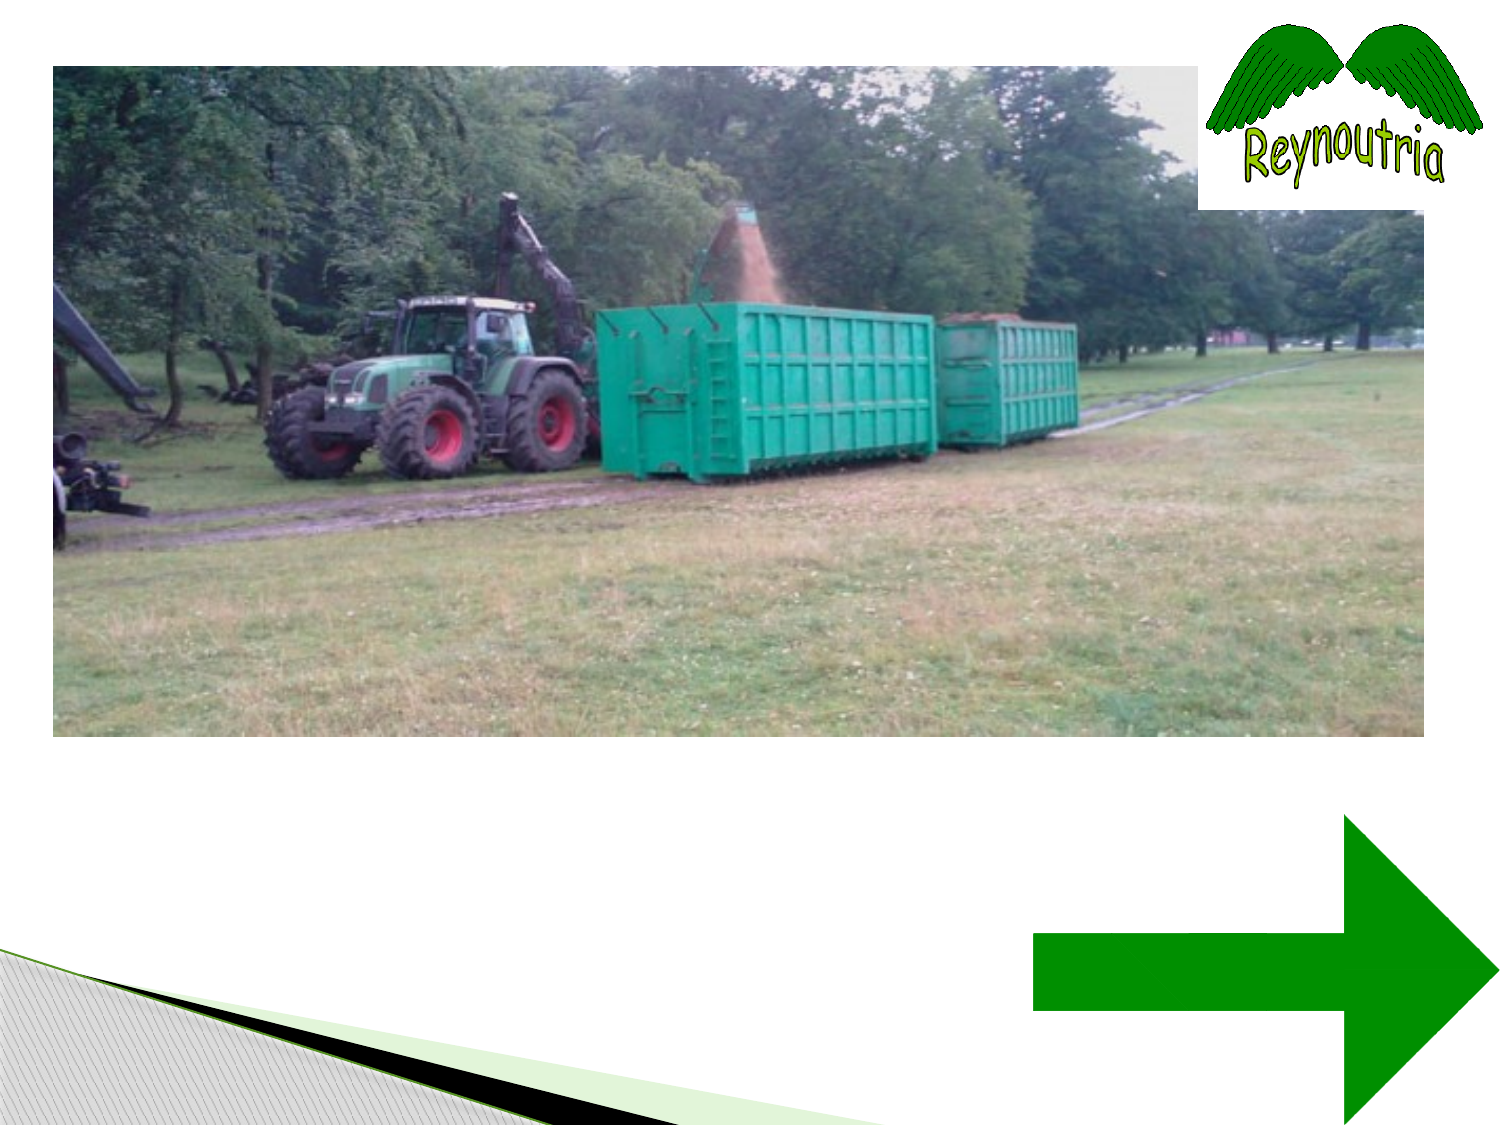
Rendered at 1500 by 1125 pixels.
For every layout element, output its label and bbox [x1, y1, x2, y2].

picture [1033, 814, 1500, 1125]
picture [52, 0, 1500, 737]
